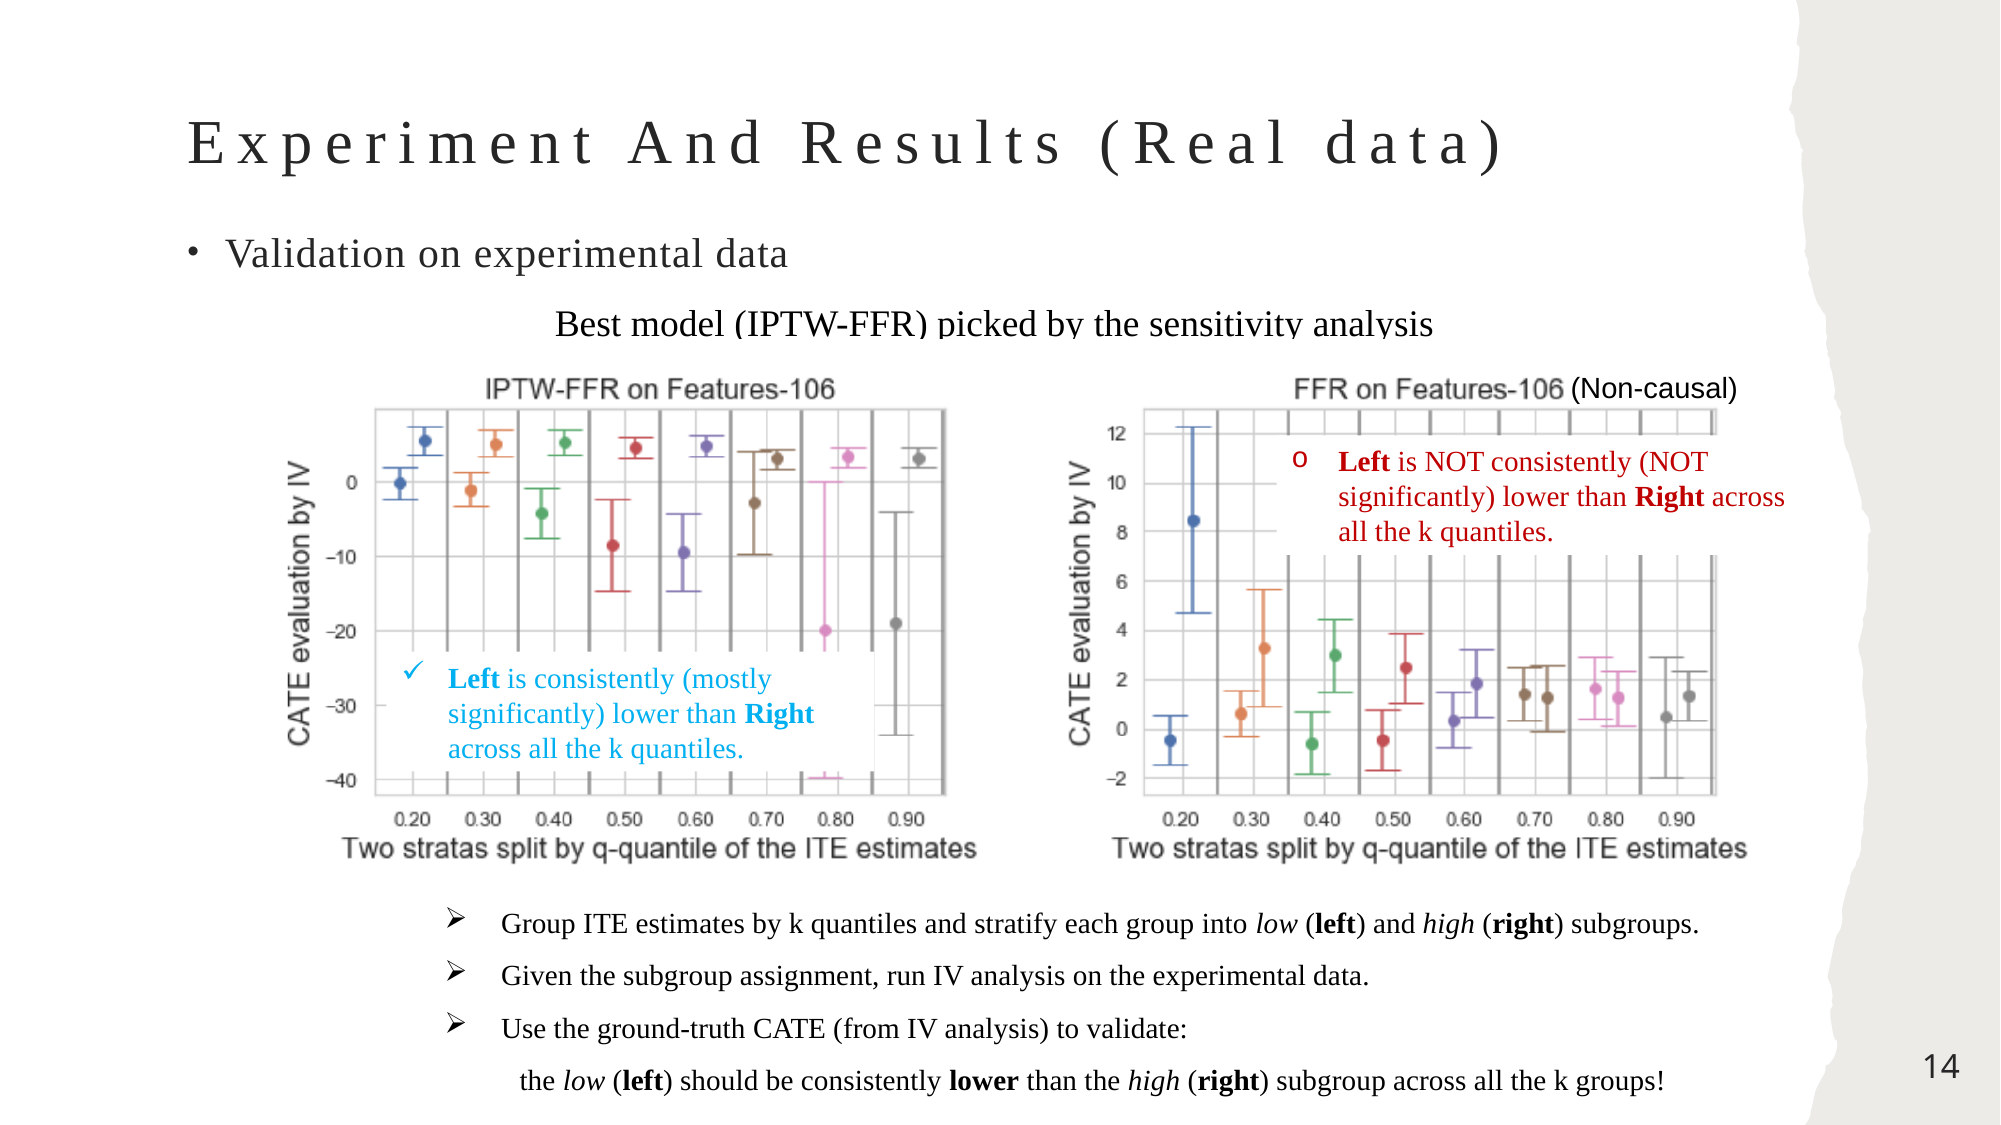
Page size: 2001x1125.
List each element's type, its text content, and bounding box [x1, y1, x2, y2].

picture [1789, 0, 2000, 1125]
text_box Best model (IPTW-FFR) picked by the sensitivity analysis [540, 291, 1460, 339]
text_box Group ITE estimates by k quantiles and stratify each group into low (left) and high (right) subgroups. Given the subgroup assignment, run IV analysis on the experimental data. Use the ground-truth CATE (from IV analysis) to validate: the low (left) should be consistently lower than the high (right) subgroup across all the k groups! [429, 897, 1771, 1104]
title Experiment And Results (Real data) [172, 34, 1782, 218]
slide_number 14 [1896, 1020, 1986, 1116]
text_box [273, 339, 1835, 897]
list Validation on experimental data [172, 218, 1881, 900]
